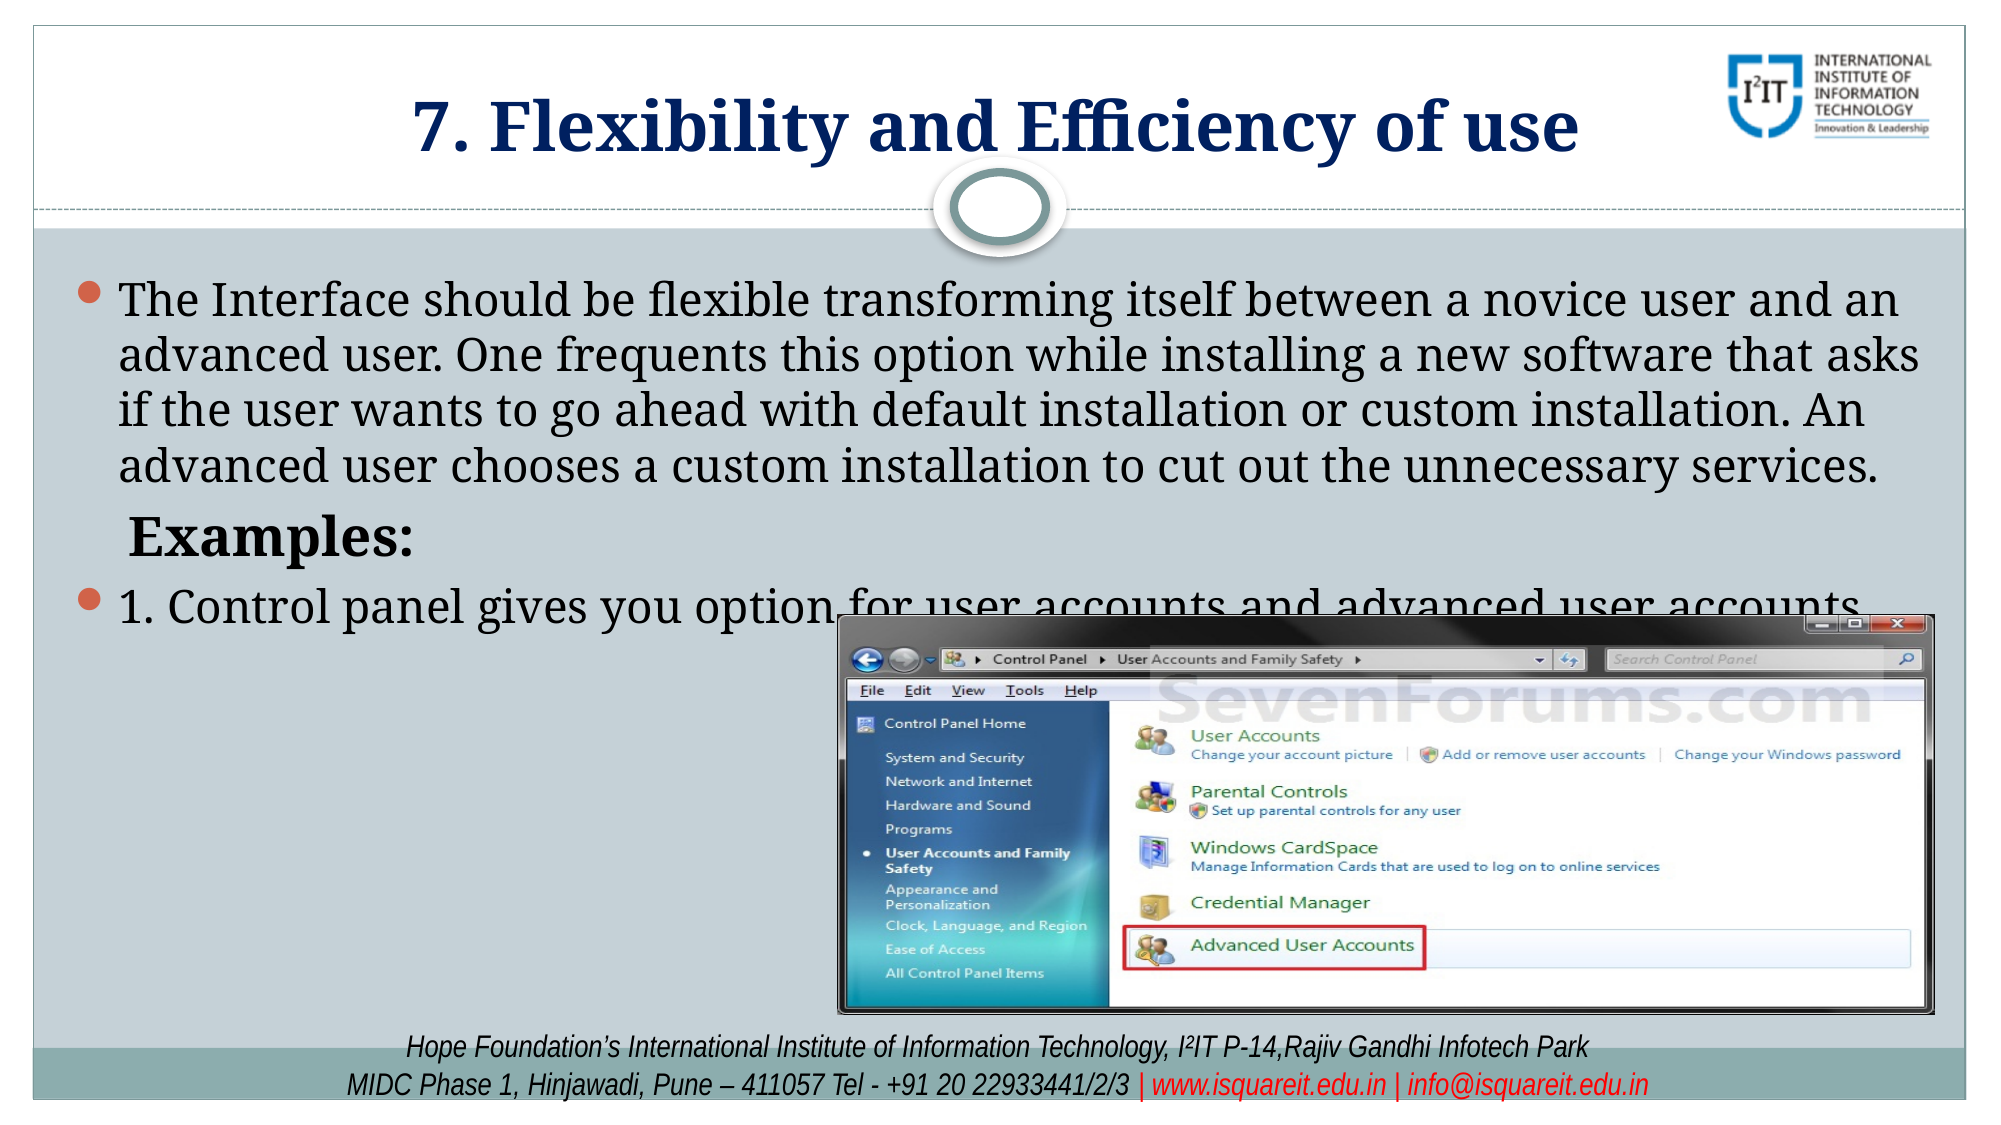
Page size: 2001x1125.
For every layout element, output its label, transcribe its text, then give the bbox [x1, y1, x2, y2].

title 7. Flexibility and Efficiency of use [135, 37, 1860, 210]
picture [837, 613, 1936, 1016]
text_box Hope Foundation’s International Institute of Information Technology, I²IT P-14,Rajiv Gandhi Infotech Park MIDC Phase 1, Hinjawadi, Pune – 411057 Tel - +91 20 22933441/2/3 | www.isquareit.edu.in | info@isquareit.edu.in [29, 1019, 1968, 1109]
list The Interface should be flexible transforming itself between a novice user and an advanced user. One frequents this option while installing a new software that asks if the user wants to go ahead with default installation or custom installation. An advanced user chooses a custom installation to cut out the unnecessary services. Examples: 1. Control panel gives you option for user accounts and advanced user accounts [60, 262, 1938, 653]
picture [1726, 52, 1933, 140]
